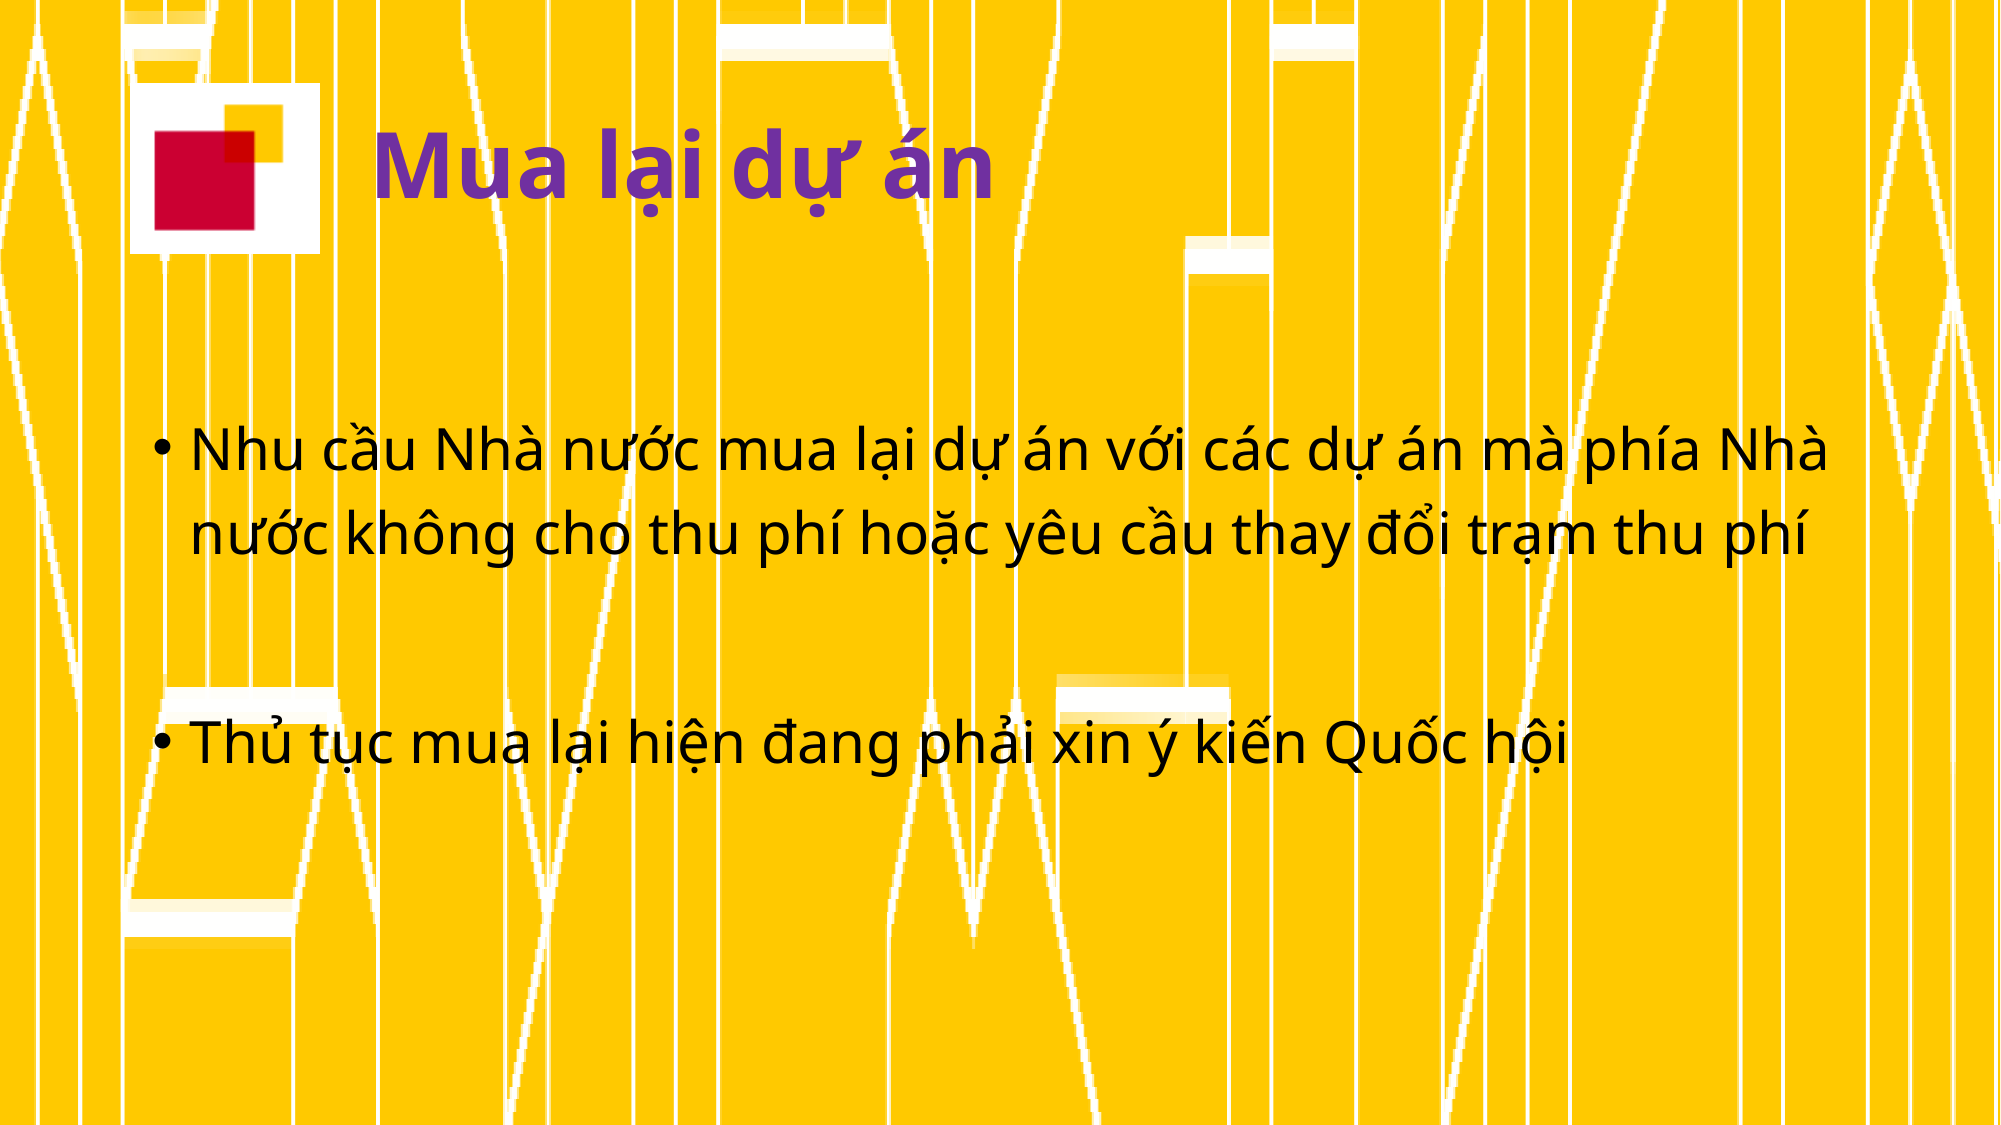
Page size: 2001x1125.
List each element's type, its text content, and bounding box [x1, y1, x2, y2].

picture [0, 0, 2001, 1125]
title Mua lại dự án [354, 59, 1863, 278]
list Nhu cầu Nhà nước mua lại dự án với các dự án mà phía Nhà nước không cho thu phí hoặc yêu cầu thay đổi trạm thu phí Thủ tục mua lại hiện đang phải xin ý kiến Quốc hội [137, 299, 1863, 1014]
